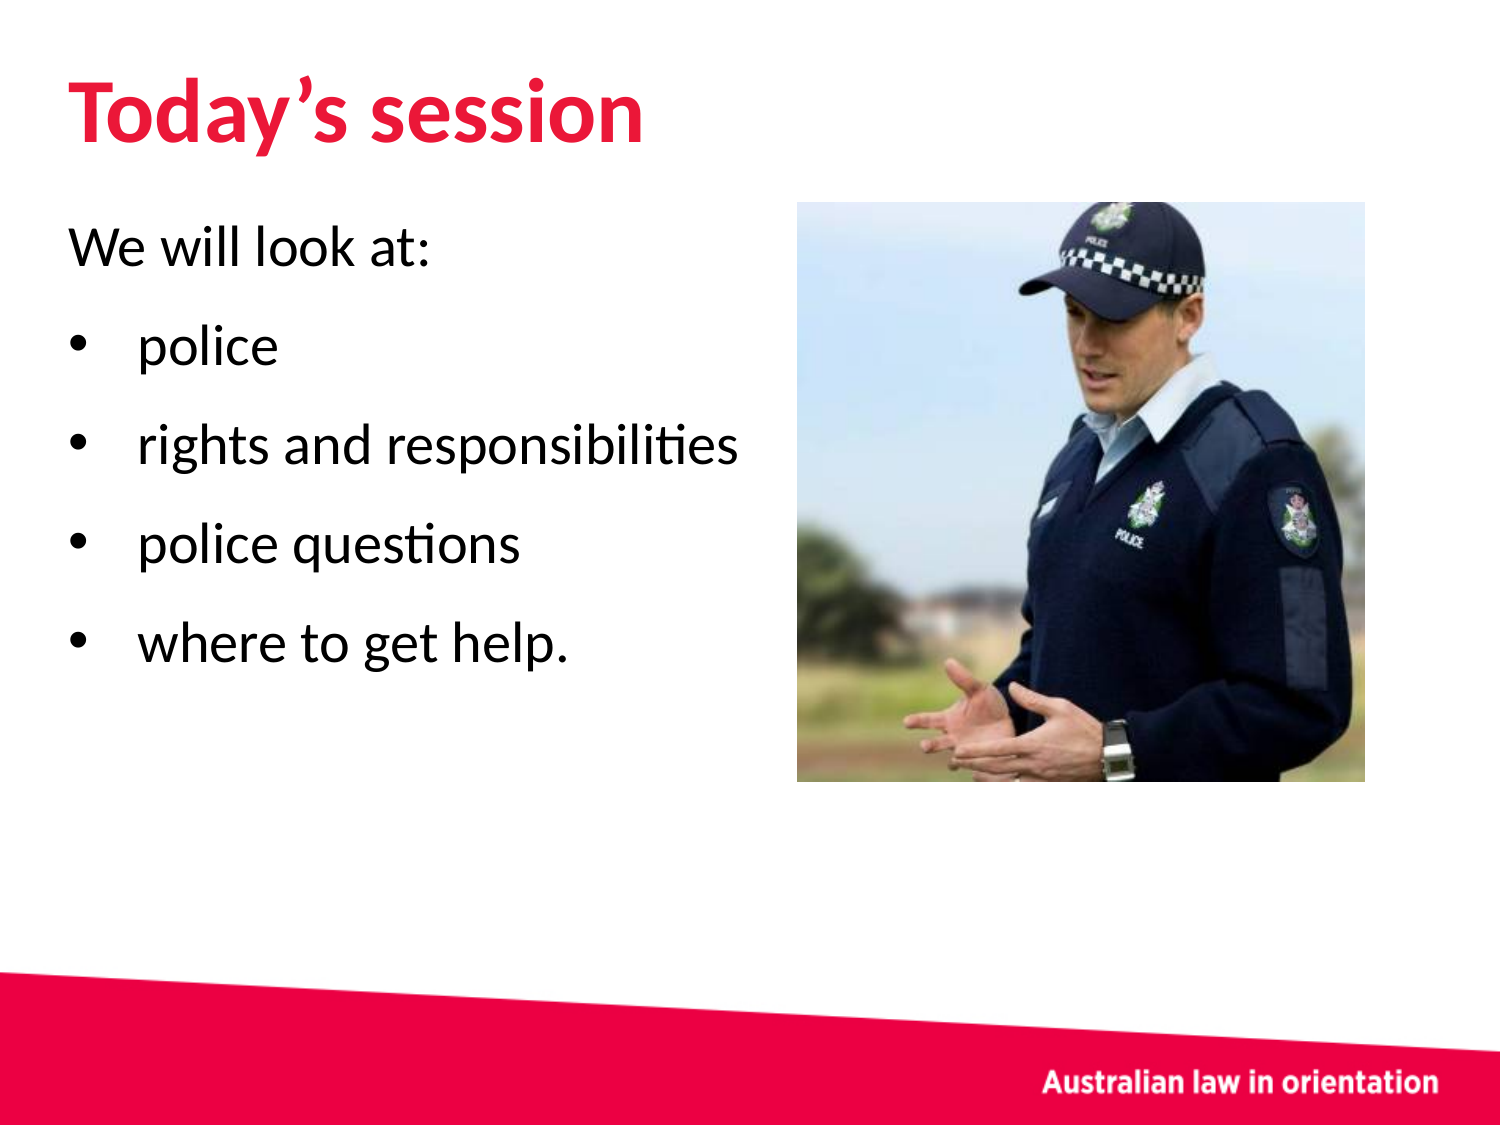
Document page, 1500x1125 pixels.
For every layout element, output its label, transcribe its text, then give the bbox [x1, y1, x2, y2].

list We will look at: police rights and responsibilities police questions where to get help. [52, 200, 1410, 977]
picture [0, 0, 1500, 1125]
list Today’s session [52, 43, 1348, 137]
